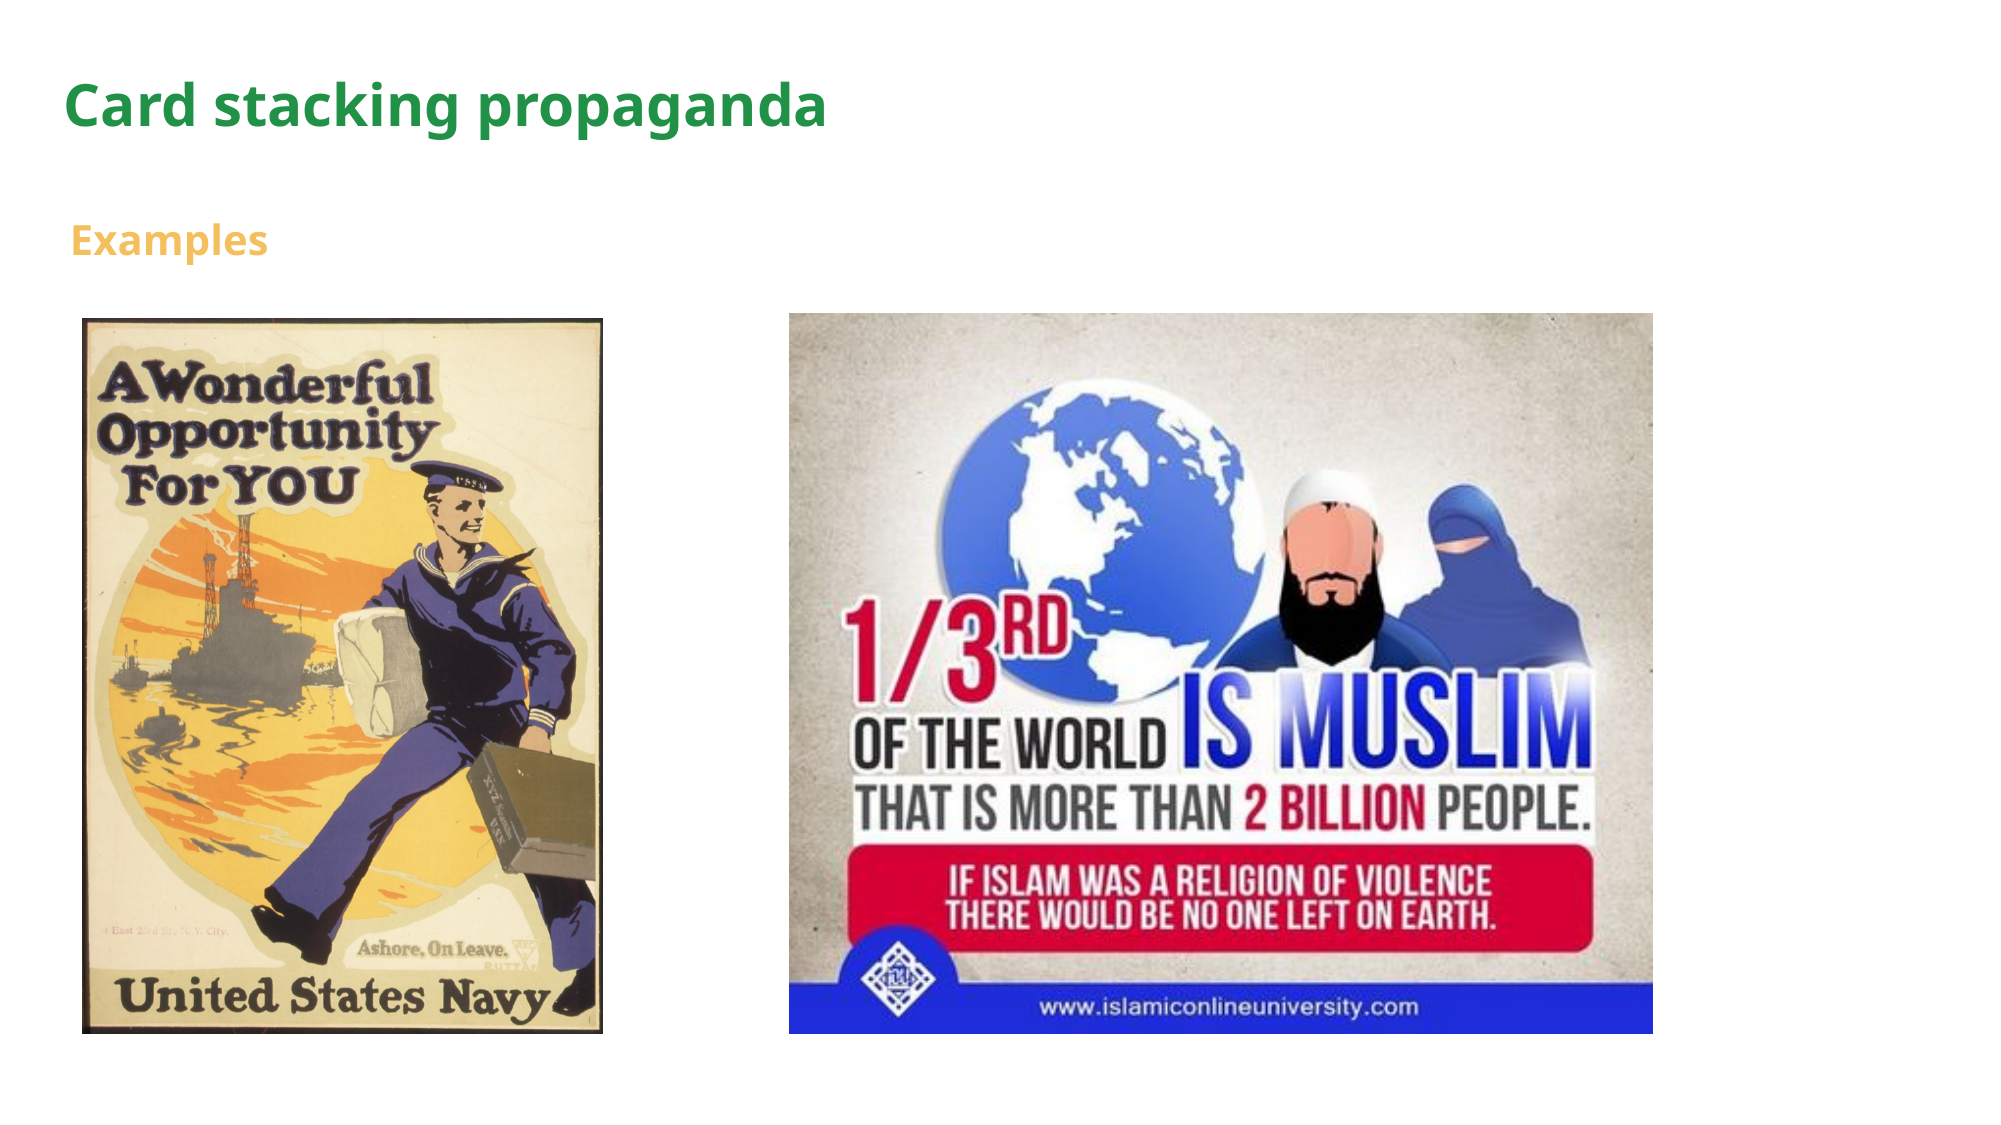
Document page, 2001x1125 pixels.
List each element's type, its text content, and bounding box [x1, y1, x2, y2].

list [82, 318, 603, 1034]
title Card stacking propaganda [54, 48, 1945, 167]
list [789, 313, 1653, 1034]
list Examples [55, 198, 1945, 286]
